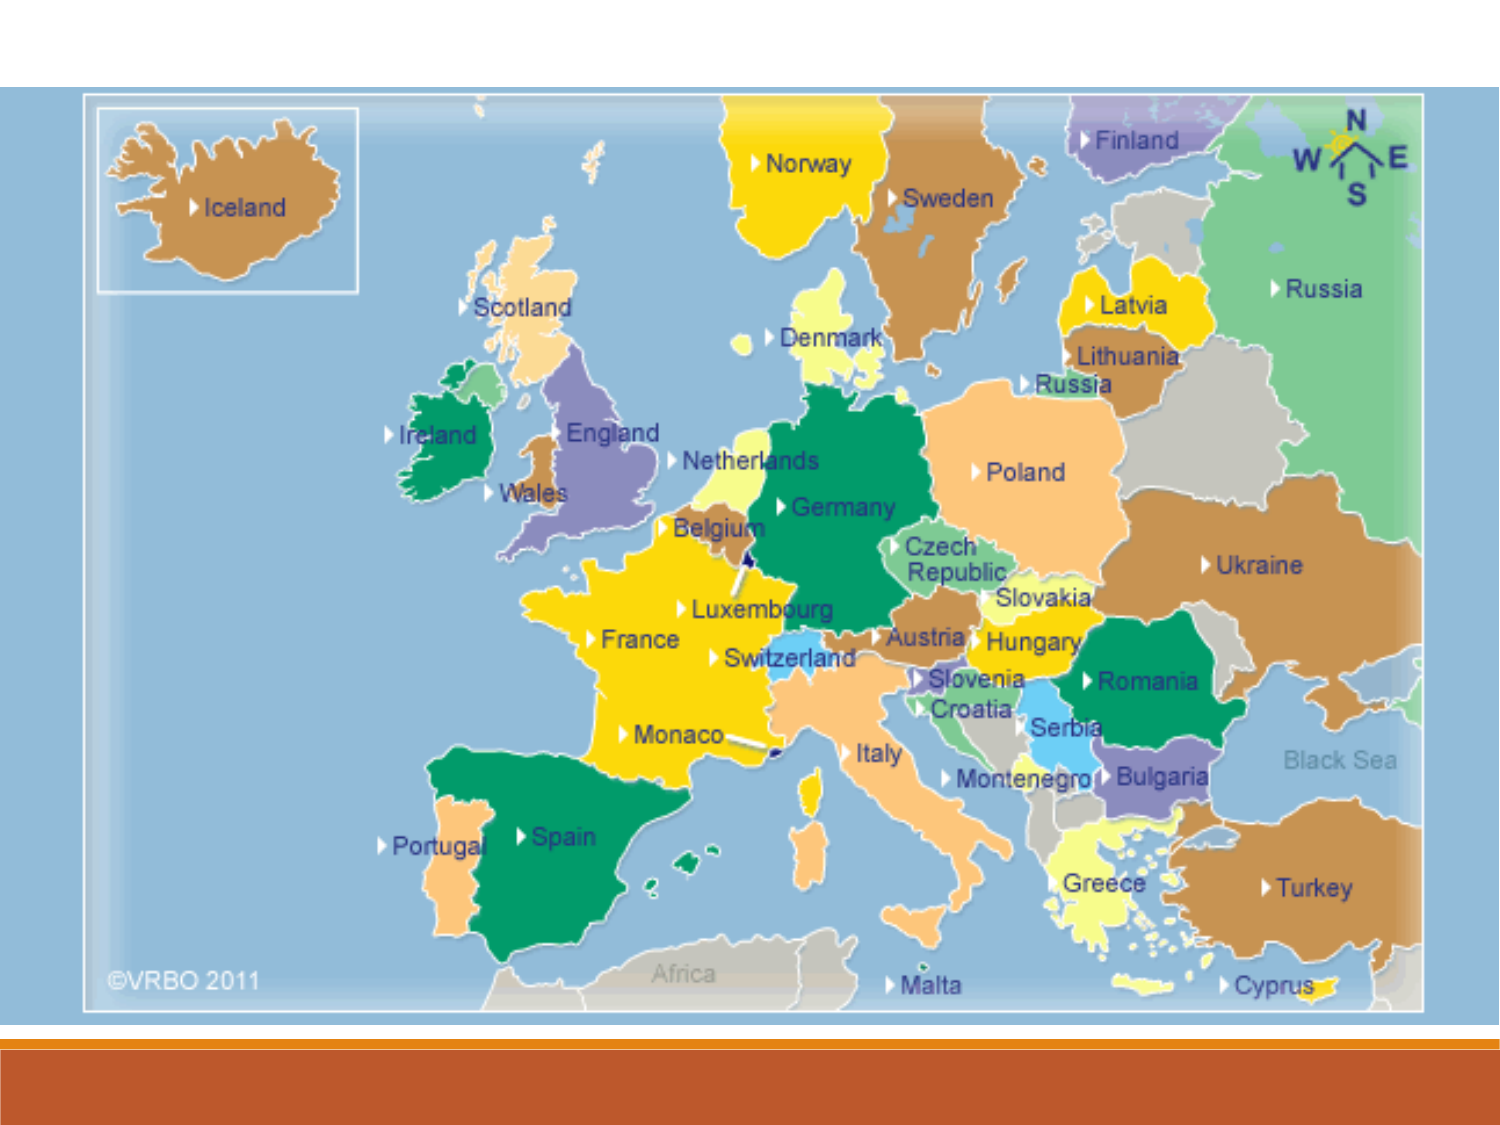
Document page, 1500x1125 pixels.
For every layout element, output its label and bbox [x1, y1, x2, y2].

picture [0, 86, 1500, 1026]
